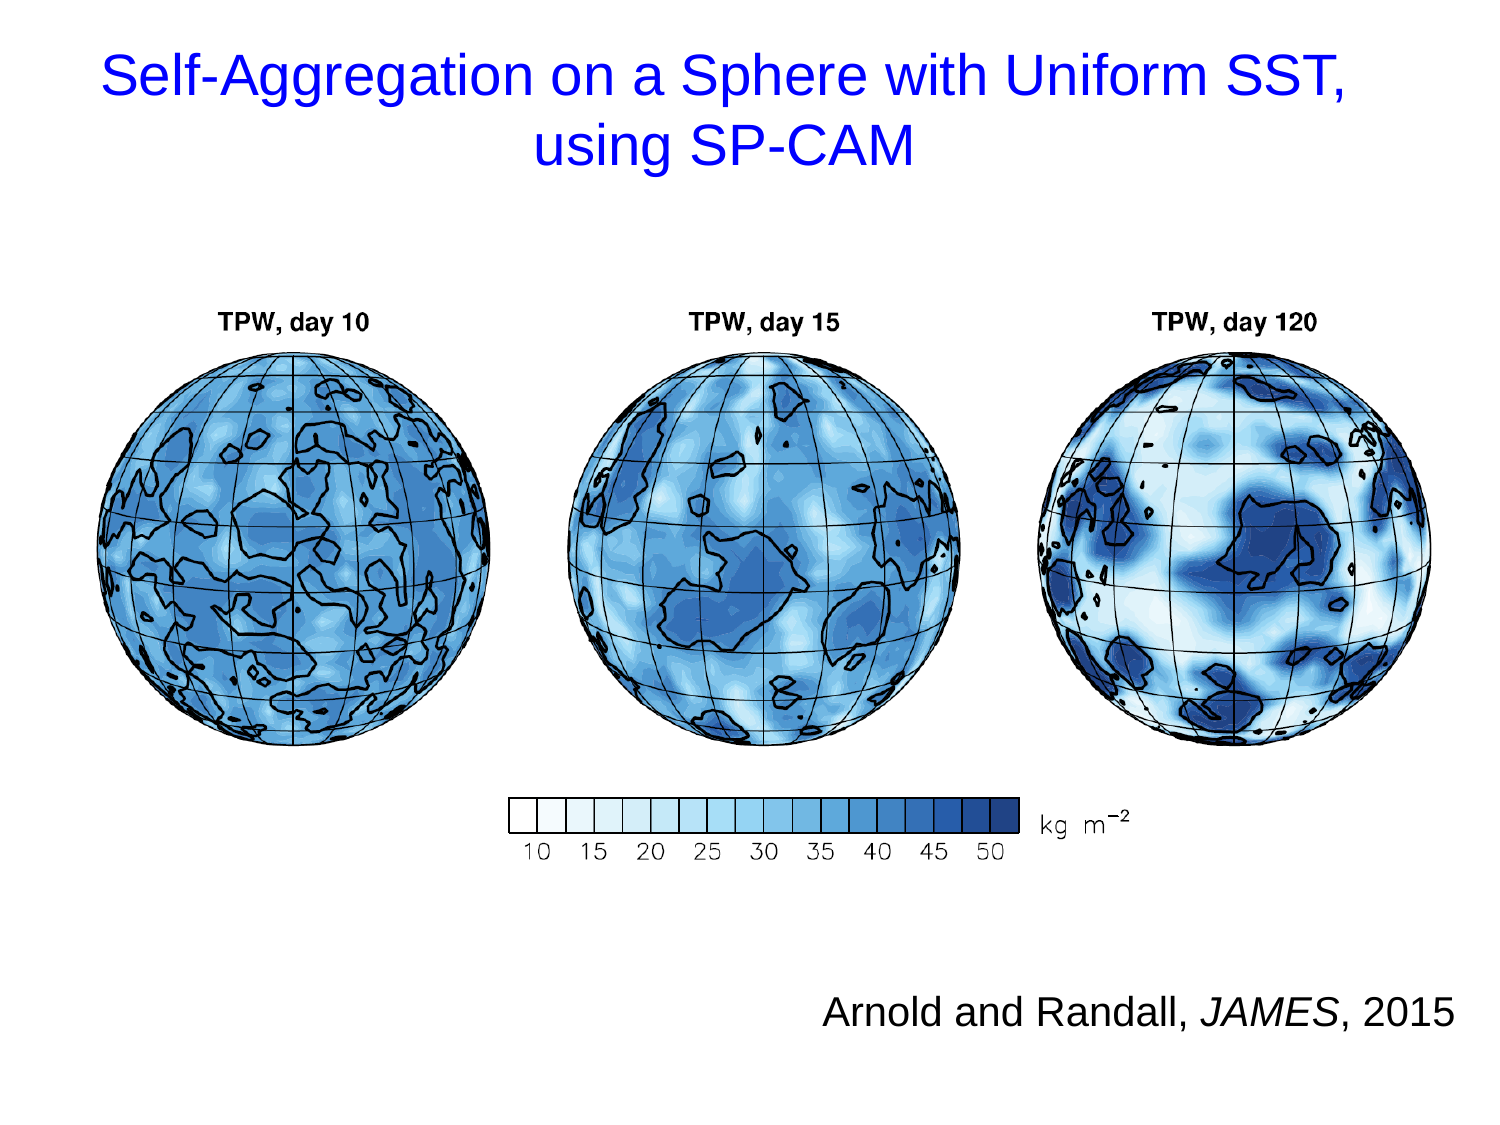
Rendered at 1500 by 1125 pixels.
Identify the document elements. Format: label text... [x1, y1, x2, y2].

text_box Self-Aggregation on a Sphere with Uniform SST, using SP-CAM [34, 29, 1416, 185]
picture [23, 279, 1480, 883]
text_box Arnold and Randall, JAMES, 2015 [703, 977, 1471, 1043]
